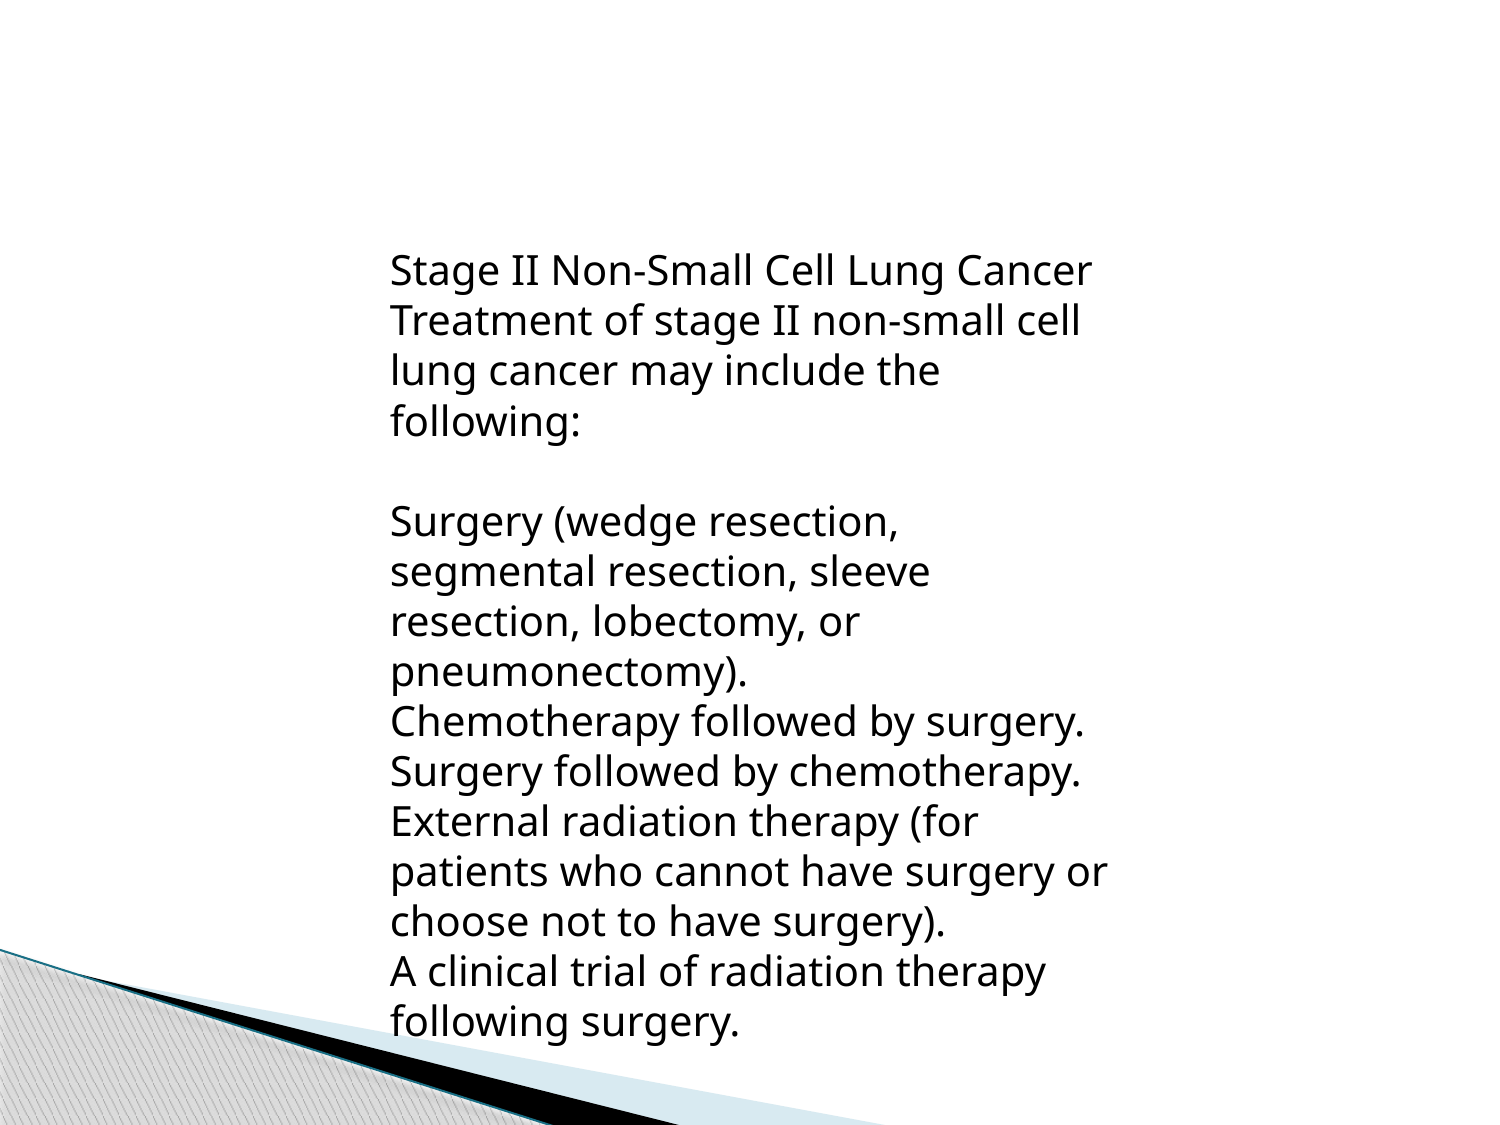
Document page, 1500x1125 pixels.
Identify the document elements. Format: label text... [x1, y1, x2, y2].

text_box Stage II Non-Small Cell Lung Cancer Treatment of stage II non-small cell lung cancer may include the following: Surgery (wedge resection, segmental resection, sleeve resection, lobectomy, or pneumonectomy). Chemotherapy followed by surgery. Surgery followed by chemotherapy. External radiation therapy (for patients who cannot have surgery or choose not to have surgery). A clinical trial of radiation therapy following surgery. [374, 236, 1125, 1052]
